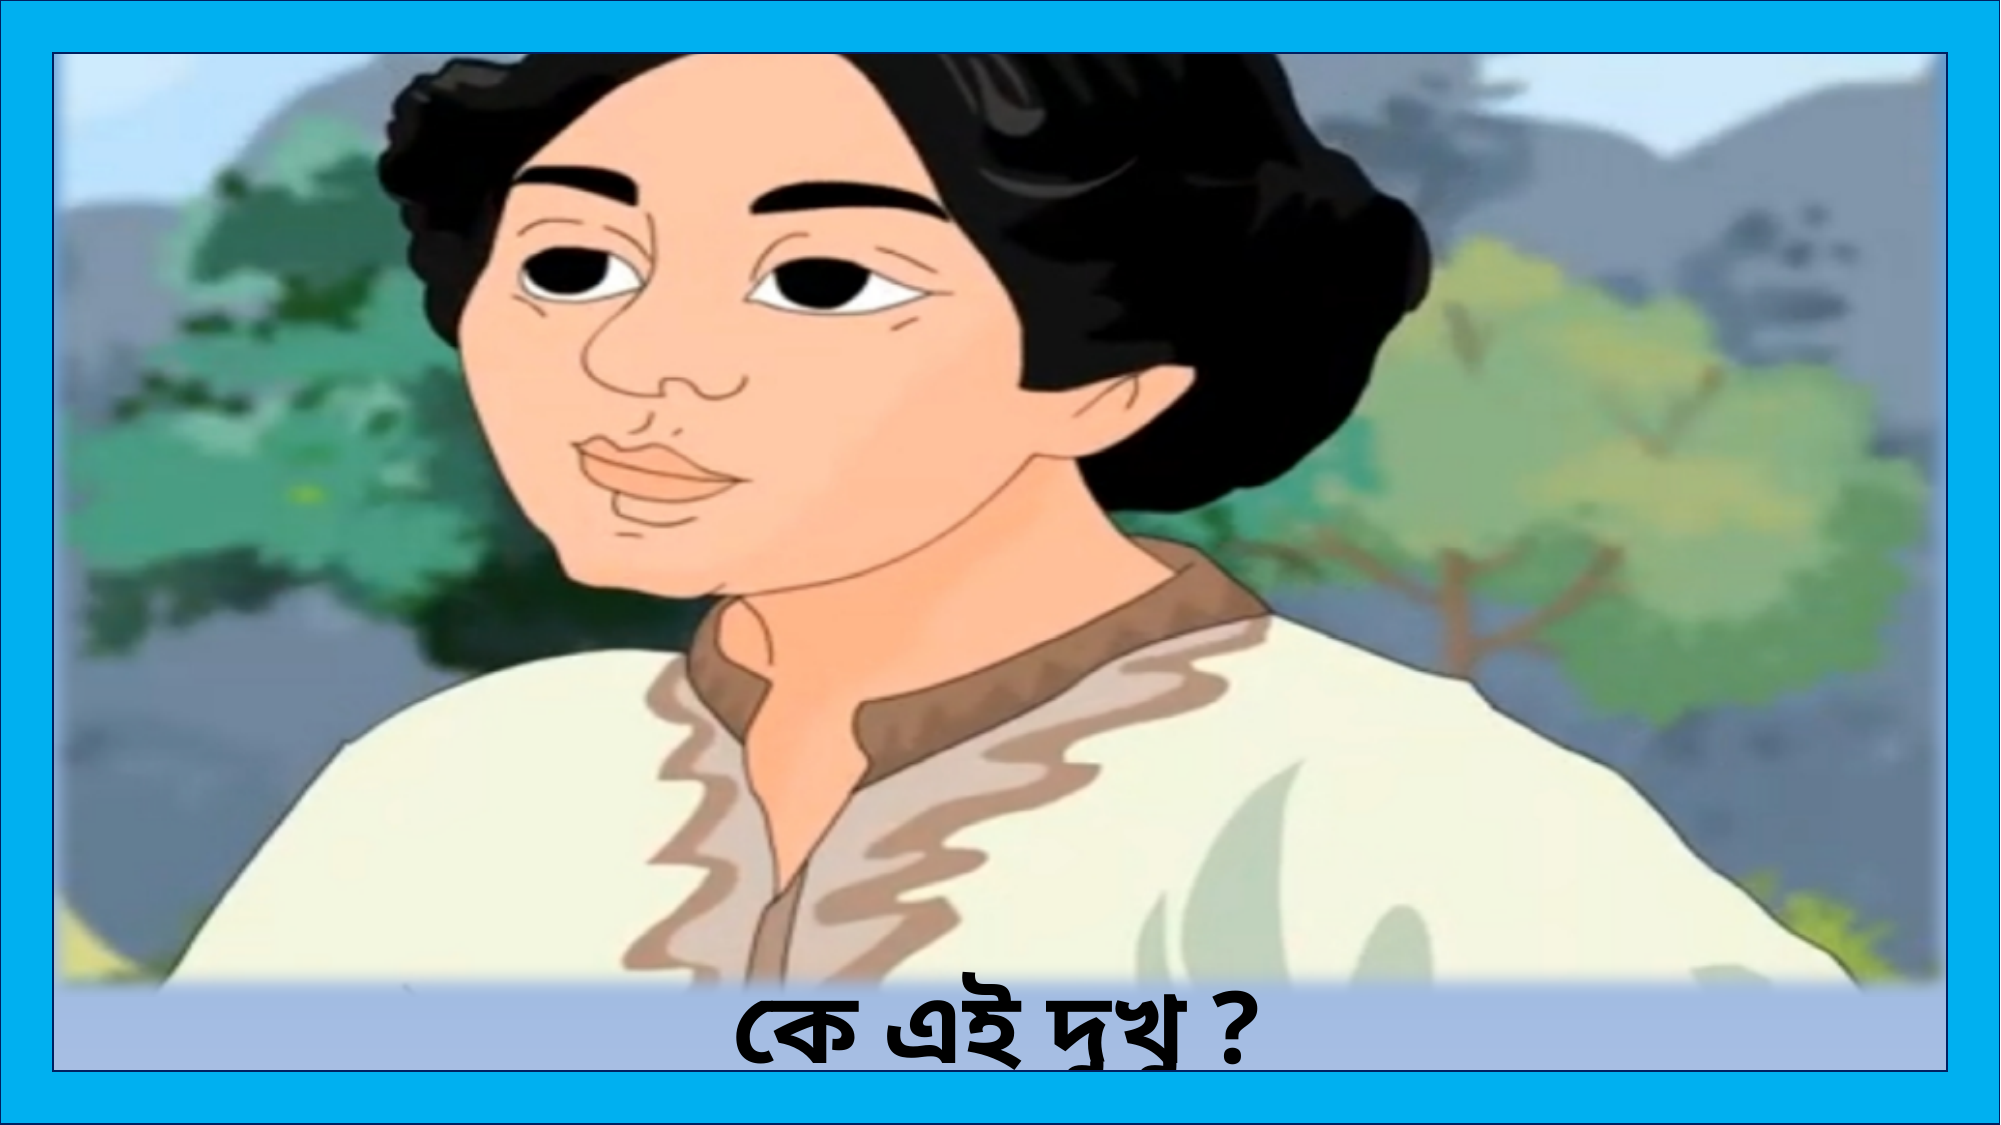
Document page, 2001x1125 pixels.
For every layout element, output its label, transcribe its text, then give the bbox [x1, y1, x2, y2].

text_box [0, 0, 2000, 1125]
picture [53, 53, 1947, 997]
text_box কে এই দুখু ? [717, 997, 1609, 1070]
